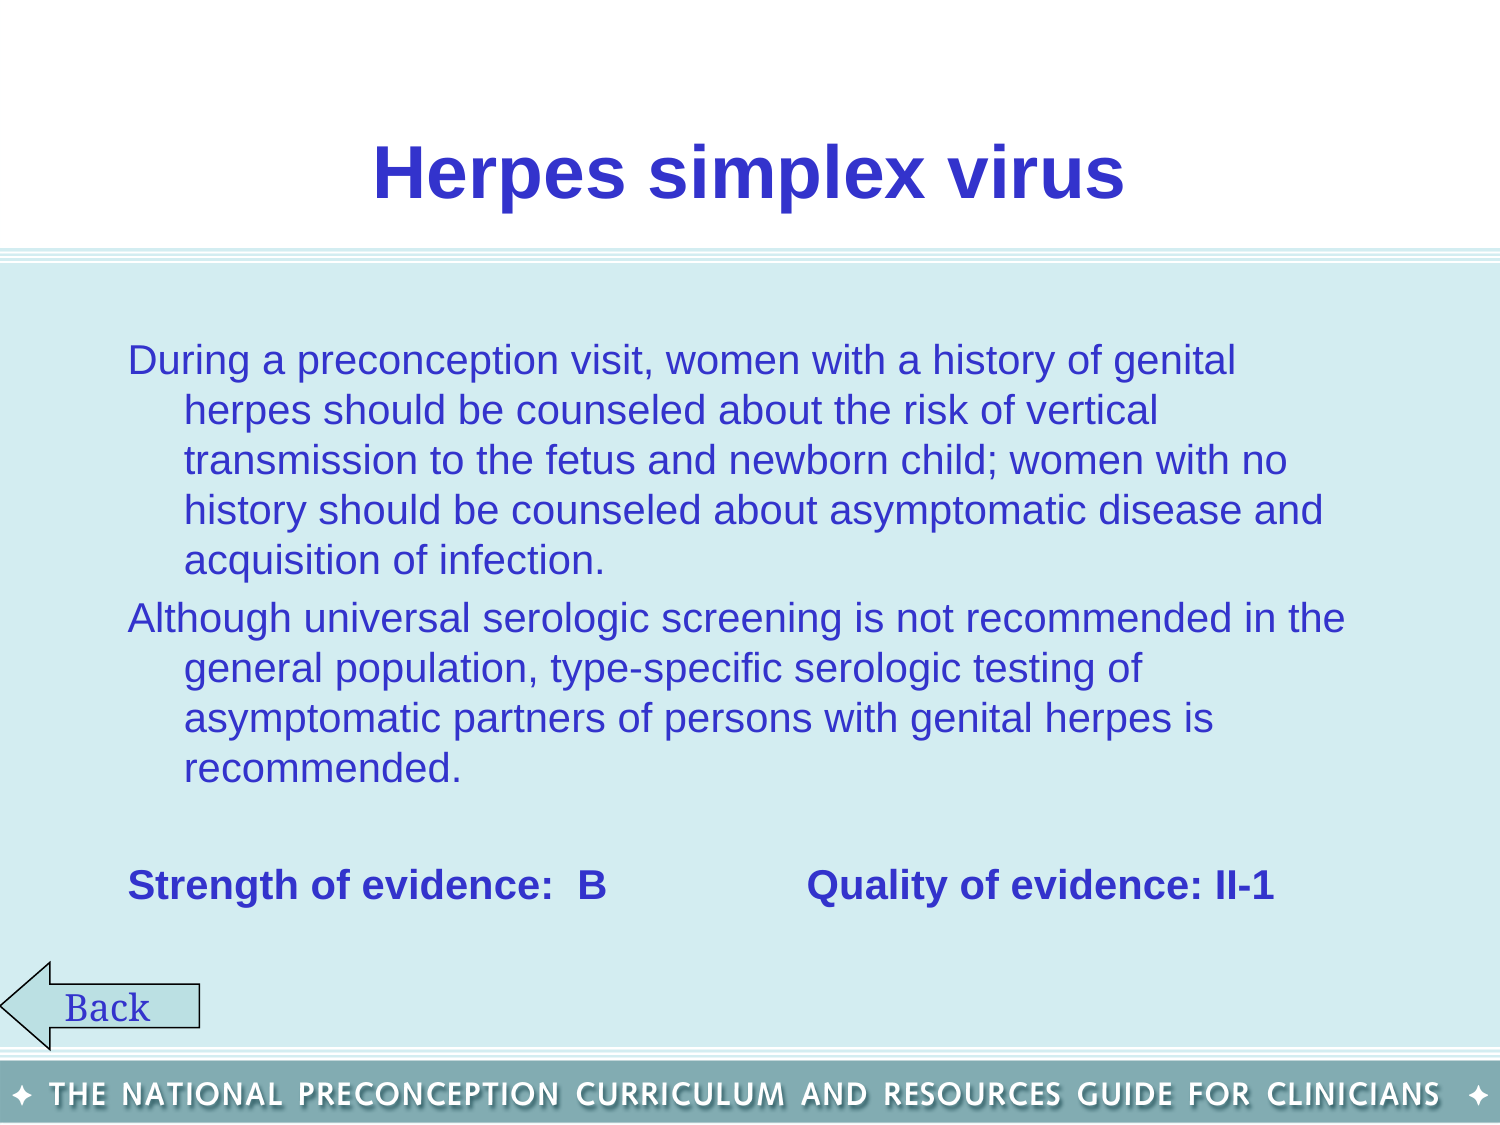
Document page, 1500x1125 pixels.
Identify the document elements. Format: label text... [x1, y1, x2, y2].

title Herpes simplex virus [112, 74, 1388, 263]
picture [0, 0, 1500, 1125]
list During a preconception visit, women with a history of genital herpes should be counseled about the risk of vertical transmission to the fetus and newborn child; women with no history should be counseled about asymptomatic disease and acquisition of infection. Although universal serologic screening is not recommended in the general population, type-specific serologic testing of asymptomatic partners of persons with genital herpes is recommended. Strength of evidence: B Quality of evidence: II-1 [112, 324, 1388, 1001]
text_box Back [0, 962, 200, 1050]
